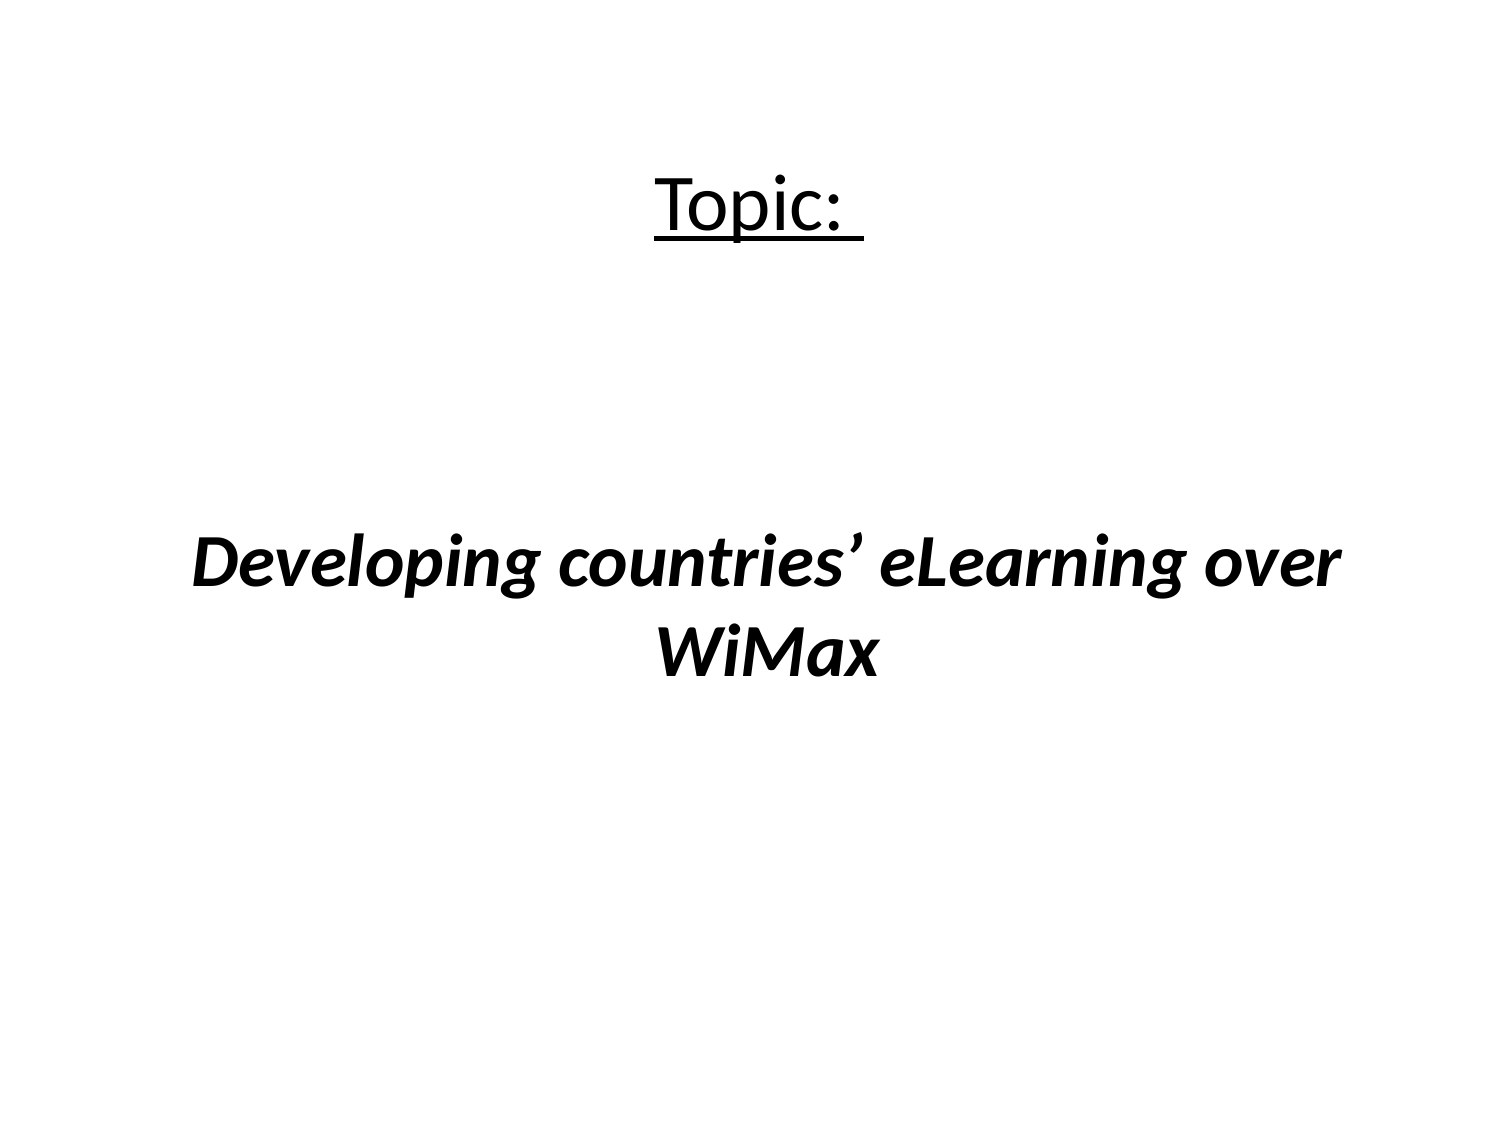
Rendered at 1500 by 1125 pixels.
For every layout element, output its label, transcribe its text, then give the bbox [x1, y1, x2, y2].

text_box Developing countries’ eLearning over WiMax [93, 503, 1442, 699]
title Topic: [75, 45, 1425, 352]
